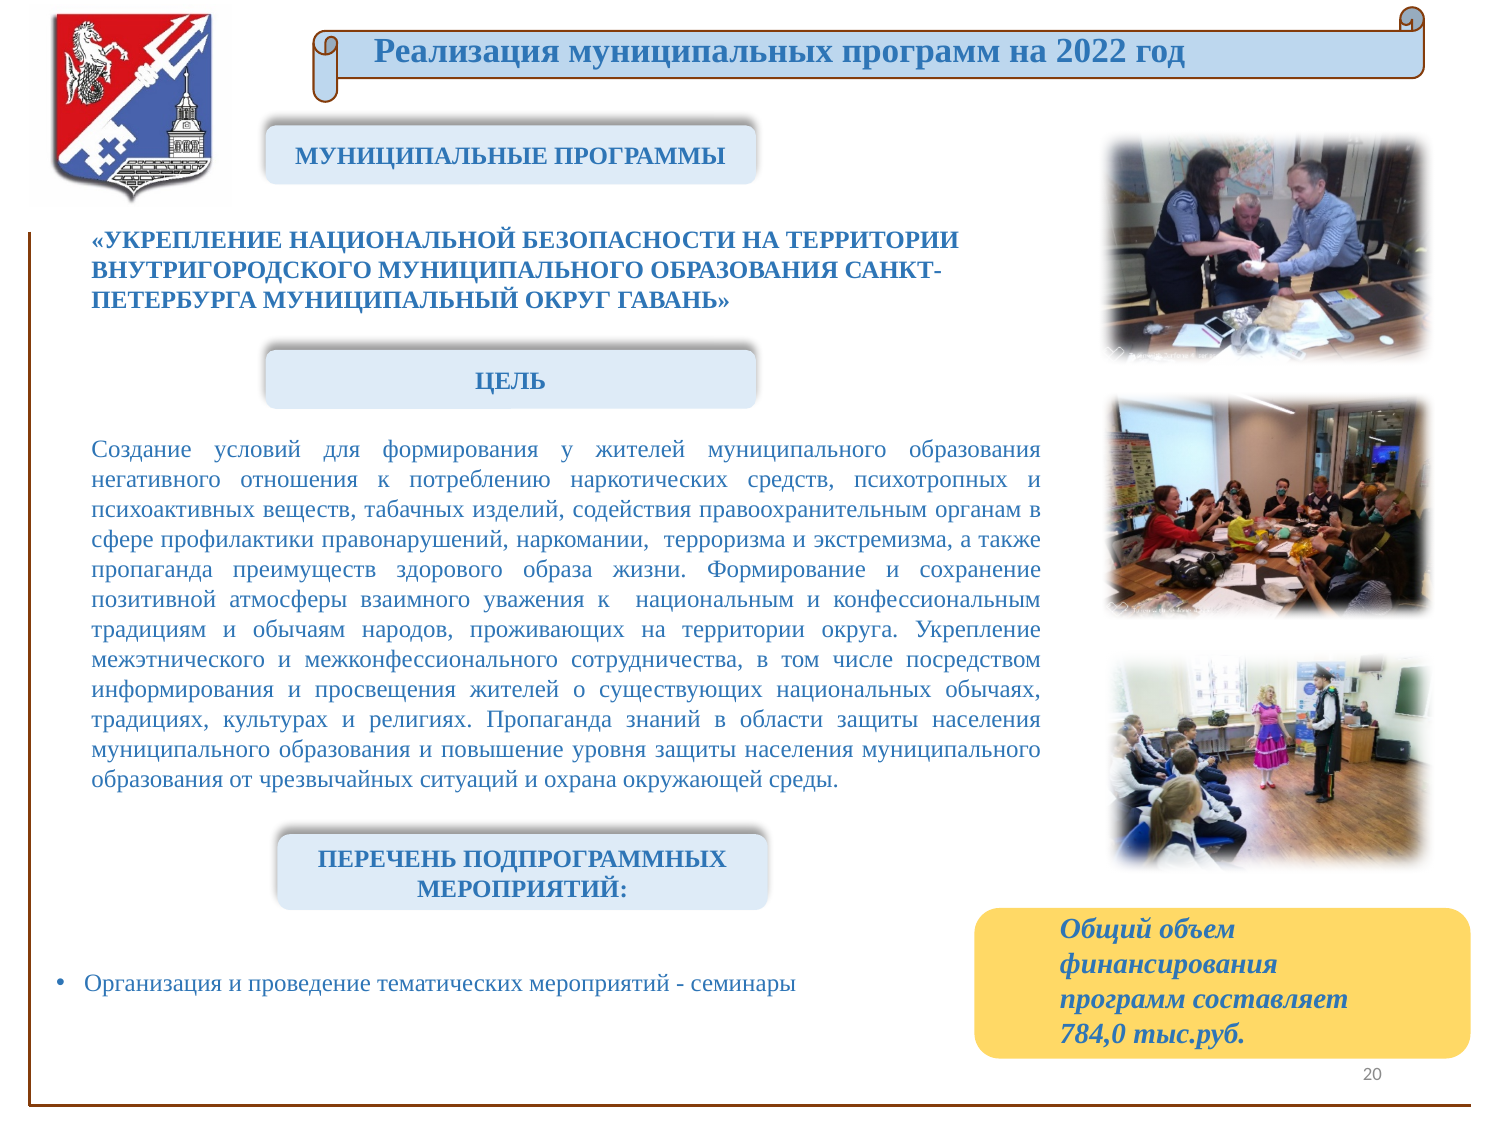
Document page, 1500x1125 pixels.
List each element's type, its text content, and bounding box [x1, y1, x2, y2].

text_box [1224, 6, 1425, 80]
picture [1101, 391, 1436, 621]
slide_number 20 [1059, 1042, 1397, 1103]
text_box Общий объем финансирования программ составляет 784,0 тыс.руб. [1045, 902, 1424, 1057]
text_box ЦЕЛЬ [264, 348, 757, 410]
picture [1104, 649, 1436, 875]
text_box Перечень подпрограммных мероприятий: [276, 833, 769, 869]
text_box Реализация муниципальных программ на 2022 год [336, 1, 1224, 96]
picture [29, 4, 232, 207]
text_box [973, 906, 1059, 1060]
text_box [1397, 906, 1472, 1060]
text_box [312, 29, 336, 66]
text_box МУНИЦИПАЛЬНЫЕ ПРОГРАММЫ [264, 124, 757, 186]
picture [1097, 129, 1436, 367]
text_box Организация и проведение тематических мероприятий - семинары [41, 869, 987, 1005]
text_box «УКРЕПЛЕНИЕ НАЦИОНАЛЬНОЙ БЕЗОПАСНОСТИ НА ТЕРРИТОРИИ ВНУТРИГОРОДСКОГО МУНИЦИПАЛЬНОГО ОБРАЗОВАНИЯ САНКТ-ПЕТЕРБУРГА МУНИЦИПАЛЬНЫЙ ОКРУГ ГАВАНЬ» Создание условий для формирования у жителей муниципального образования негативного отношения к потреблению наркотических средств, психотропных и психоактивных веществ, табачных изделий, содействия правоохранительным органам в сфере профилактики правонарушений, наркомании, терроризма и экстремизма, а также пропаганда преимуществ здорового образа жизни. Формирование и сохранение позитивной атмосферы взаимного уважения к национальным и конфессиональным традициям и обычаям народов, проживающих на территории округа. Укрепление межэтнического и межконфессионального сотрудничества, в том числе посредством информирования и просвещения жителей о существующих национальных обычаях, традициях, культурах и религиях. Пропаганда знаний в области защиты населения муниципального образования и повышение уровня защиты населения муниципального образования от чрезвычайных ситуаций и охрана окружающей среды. [76, 66, 1058, 800]
